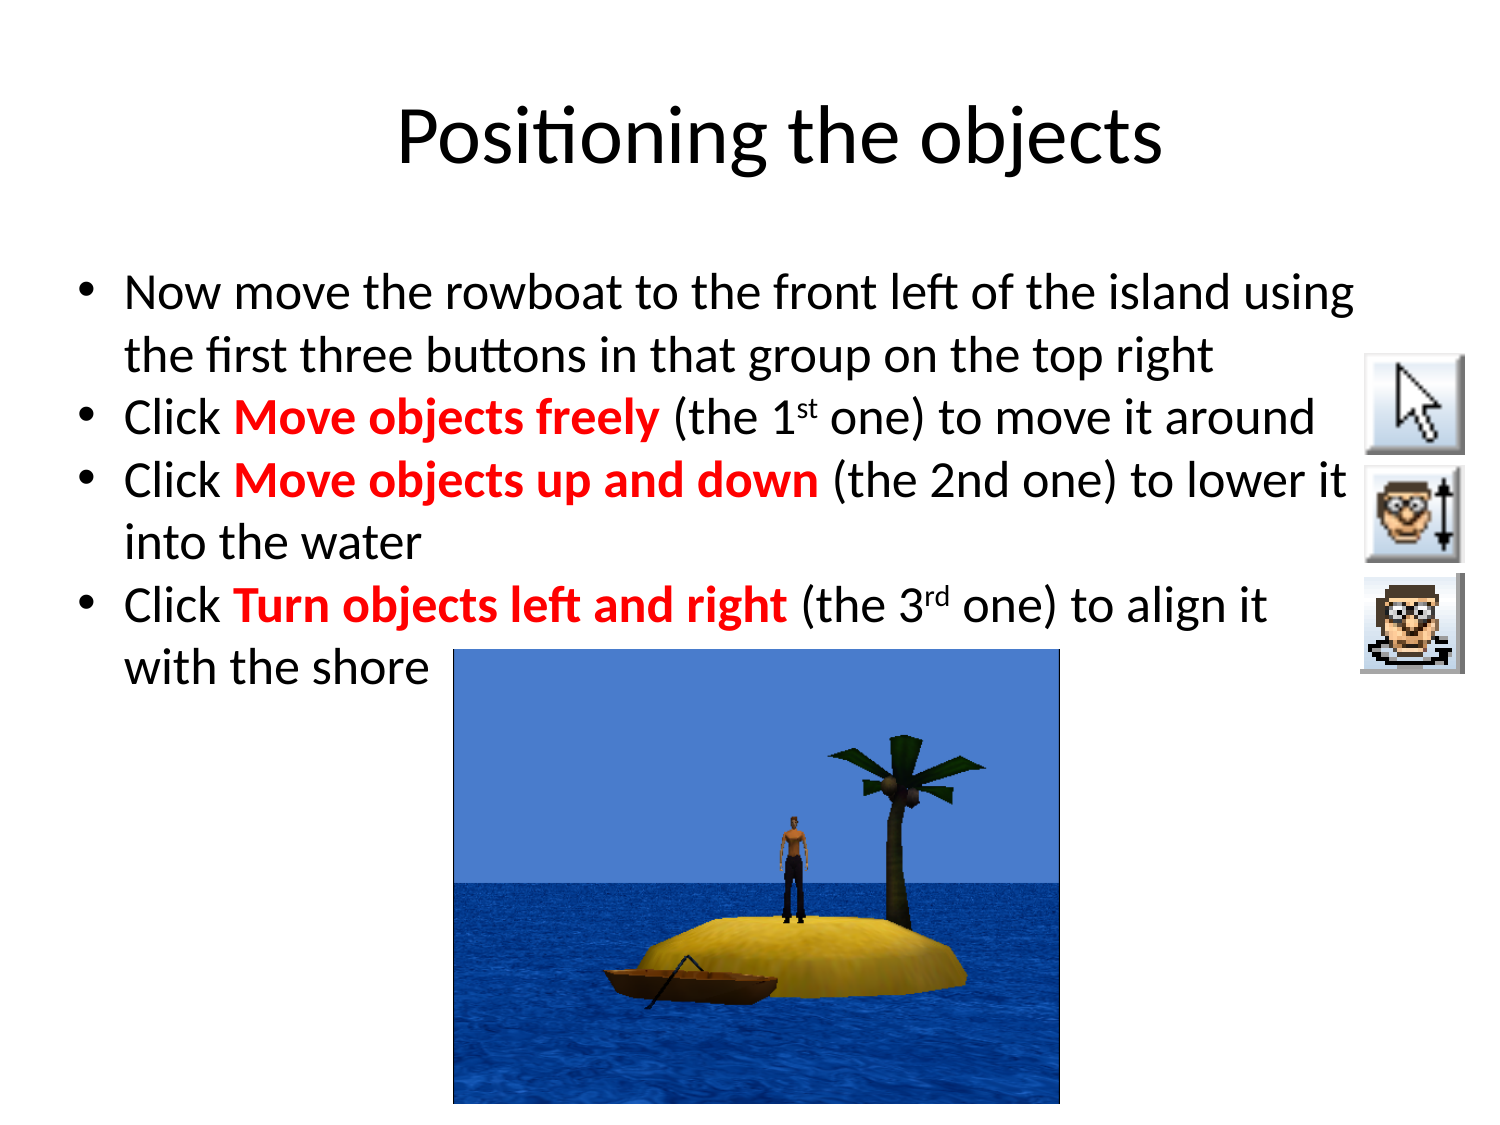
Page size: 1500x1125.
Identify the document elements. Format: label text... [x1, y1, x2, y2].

picture [1364, 353, 1465, 455]
text_box Positioning the objects [381, 72, 1194, 189]
picture [1360, 573, 1465, 674]
text_box Now move the rowboat to the front left of the island using the first three buttons in that group on the top right Click Move objects freely (the 1st one) to move it around Click Move objects up and down (the 2nd one) to lower it into the water Click Turn objects left and right (the 3rd one) to align it with the shore [62, 249, 1375, 703]
picture [452, 649, 1060, 1104]
picture [1364, 465, 1465, 563]
